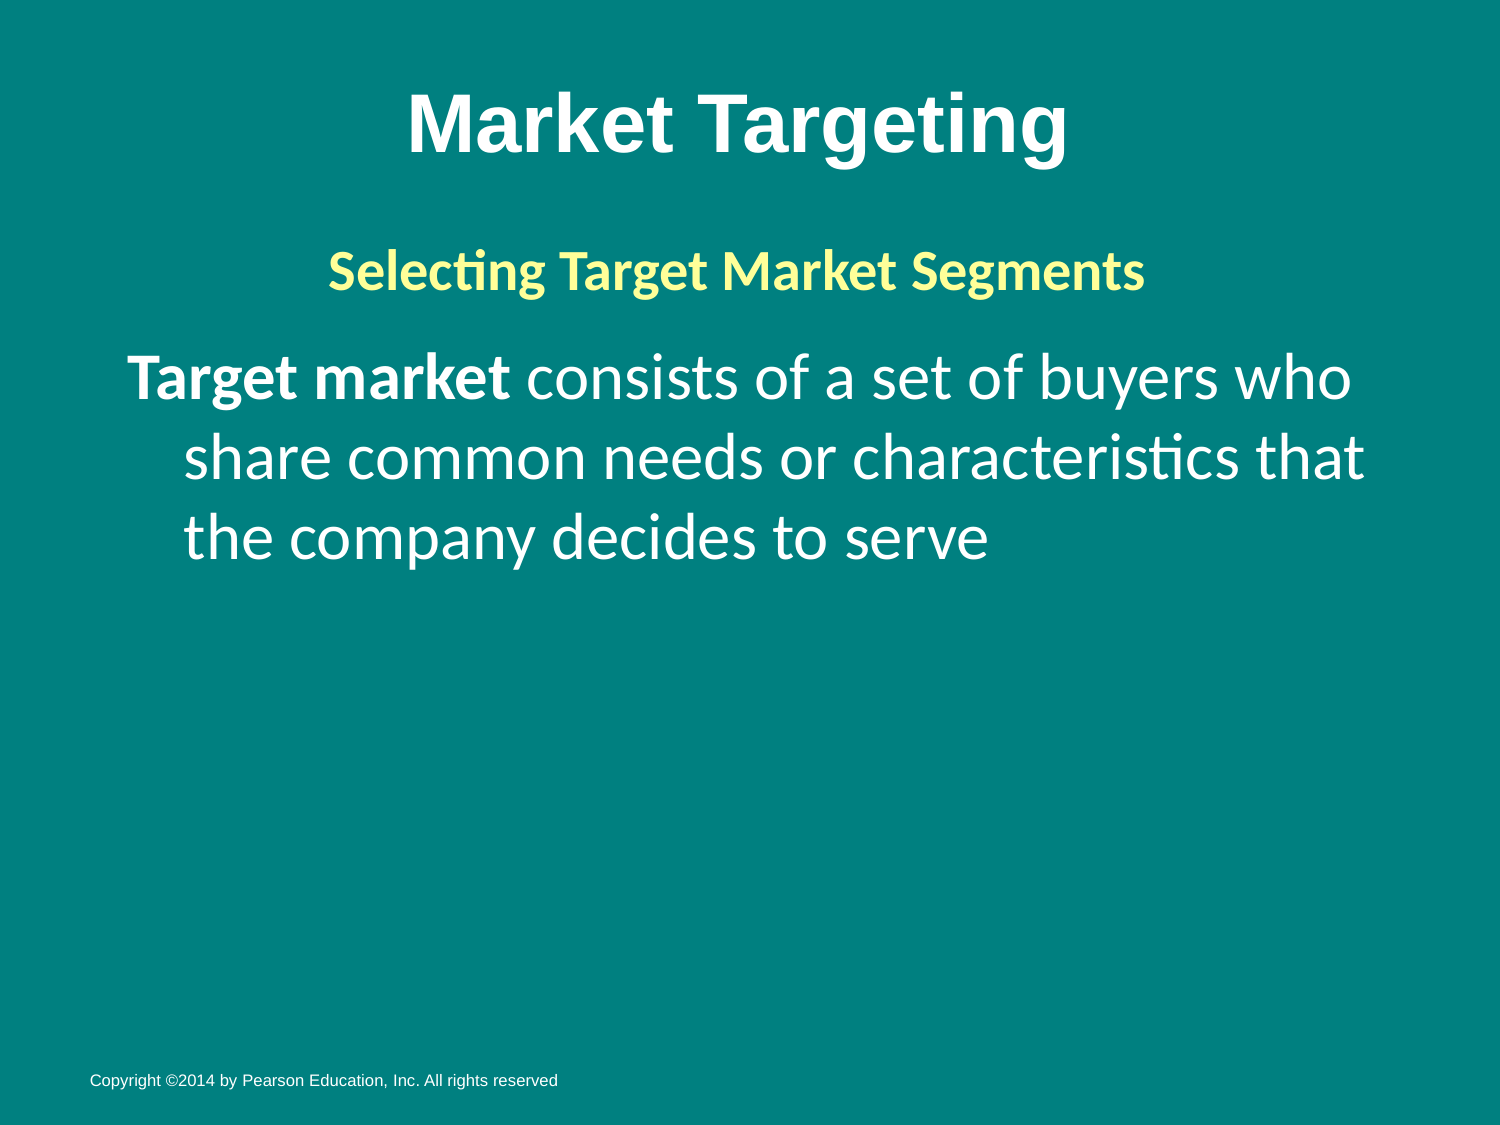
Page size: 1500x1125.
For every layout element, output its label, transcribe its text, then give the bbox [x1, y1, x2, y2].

text_box Copyright ©2014 by Pearson Education, Inc. All rights reserved [74, 1062, 825, 1098]
list Target market consists of a set of buyers who share common needs or characteristics that the company decides to serve [112, 324, 1388, 1001]
title Market Targeting [112, 37, 1388, 226]
list Selecting Target Market Segments [149, 224, 1326, 288]
